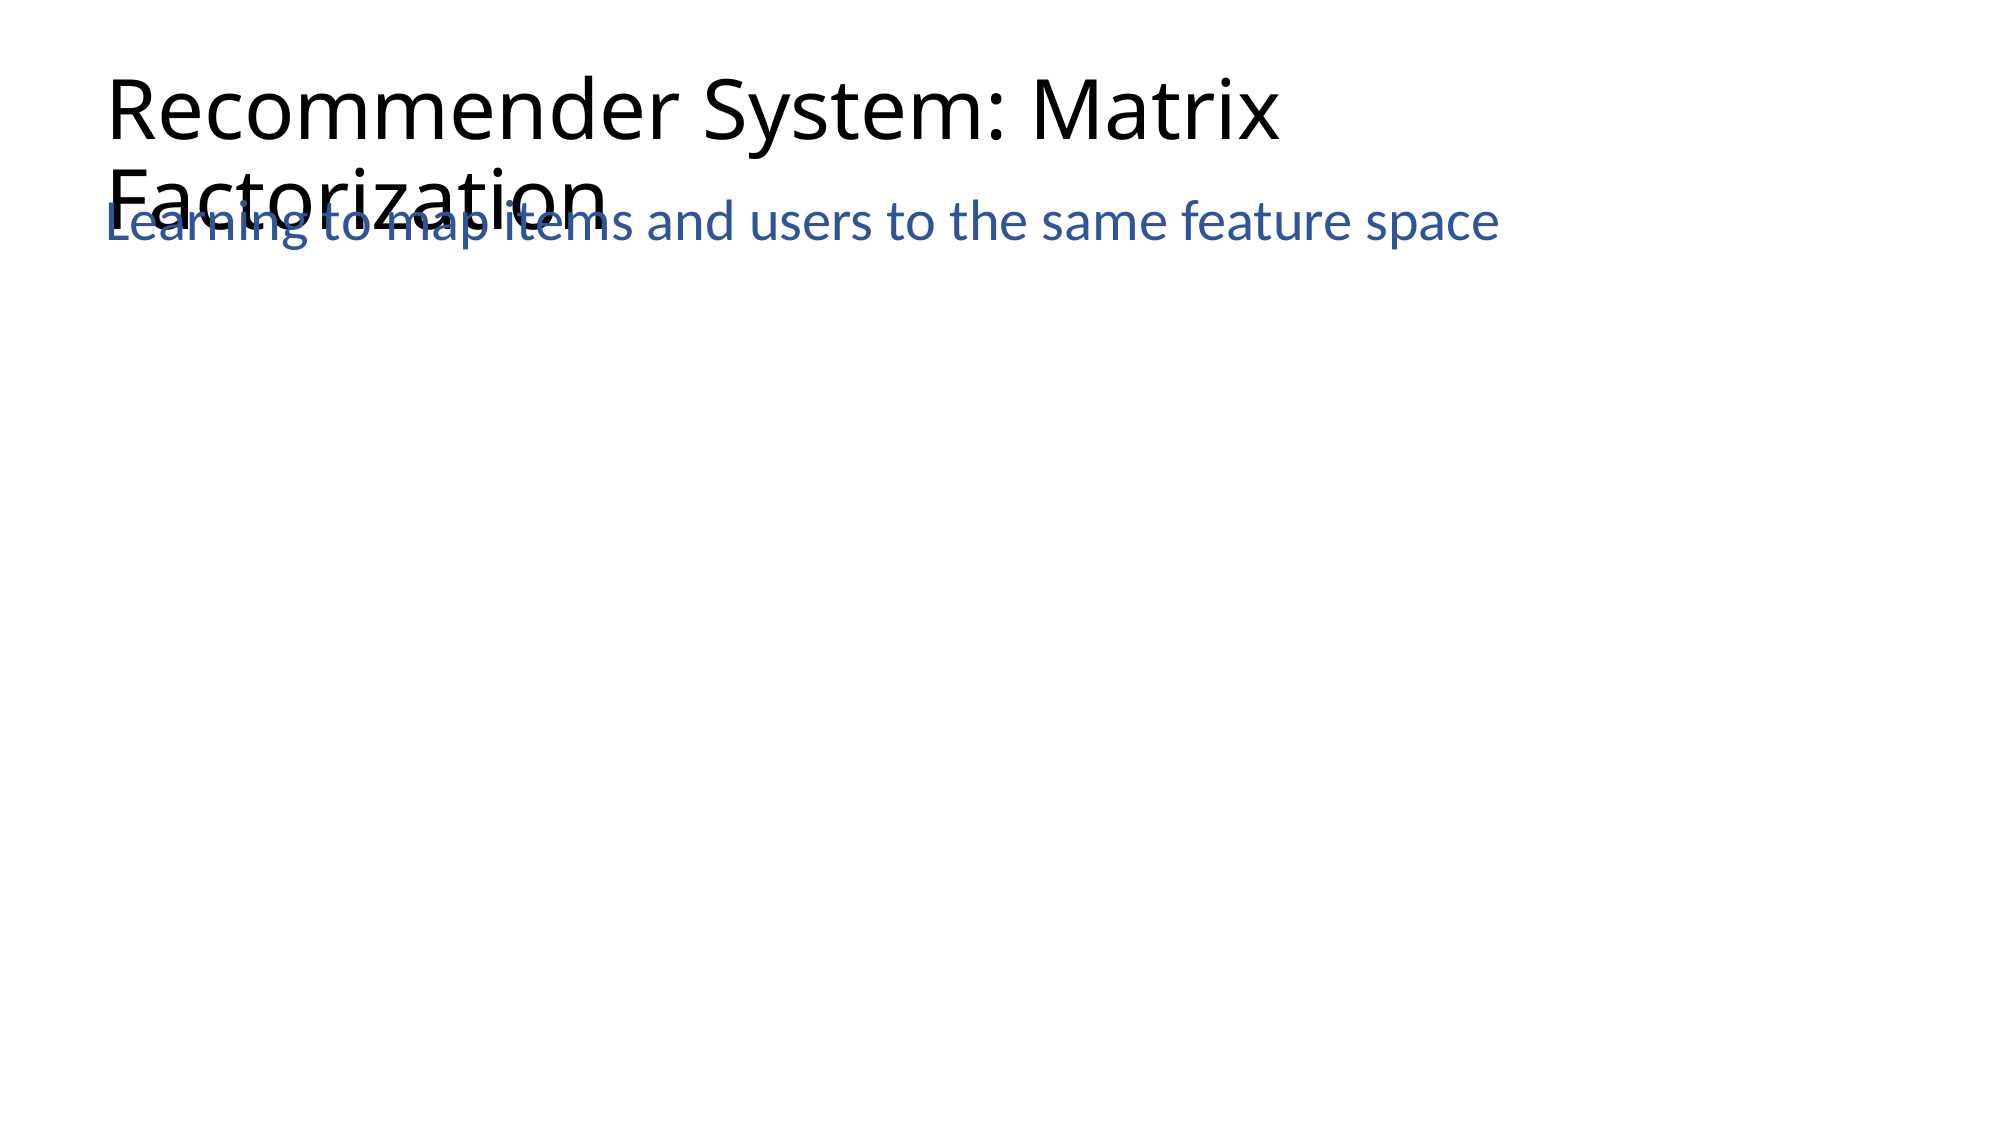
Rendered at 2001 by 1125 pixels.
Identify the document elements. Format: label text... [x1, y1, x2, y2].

list Learning to map items and users to the same feature space [90, 182, 1850, 518]
title Recommender System: Matrix Factorization [90, 60, 1816, 164]
